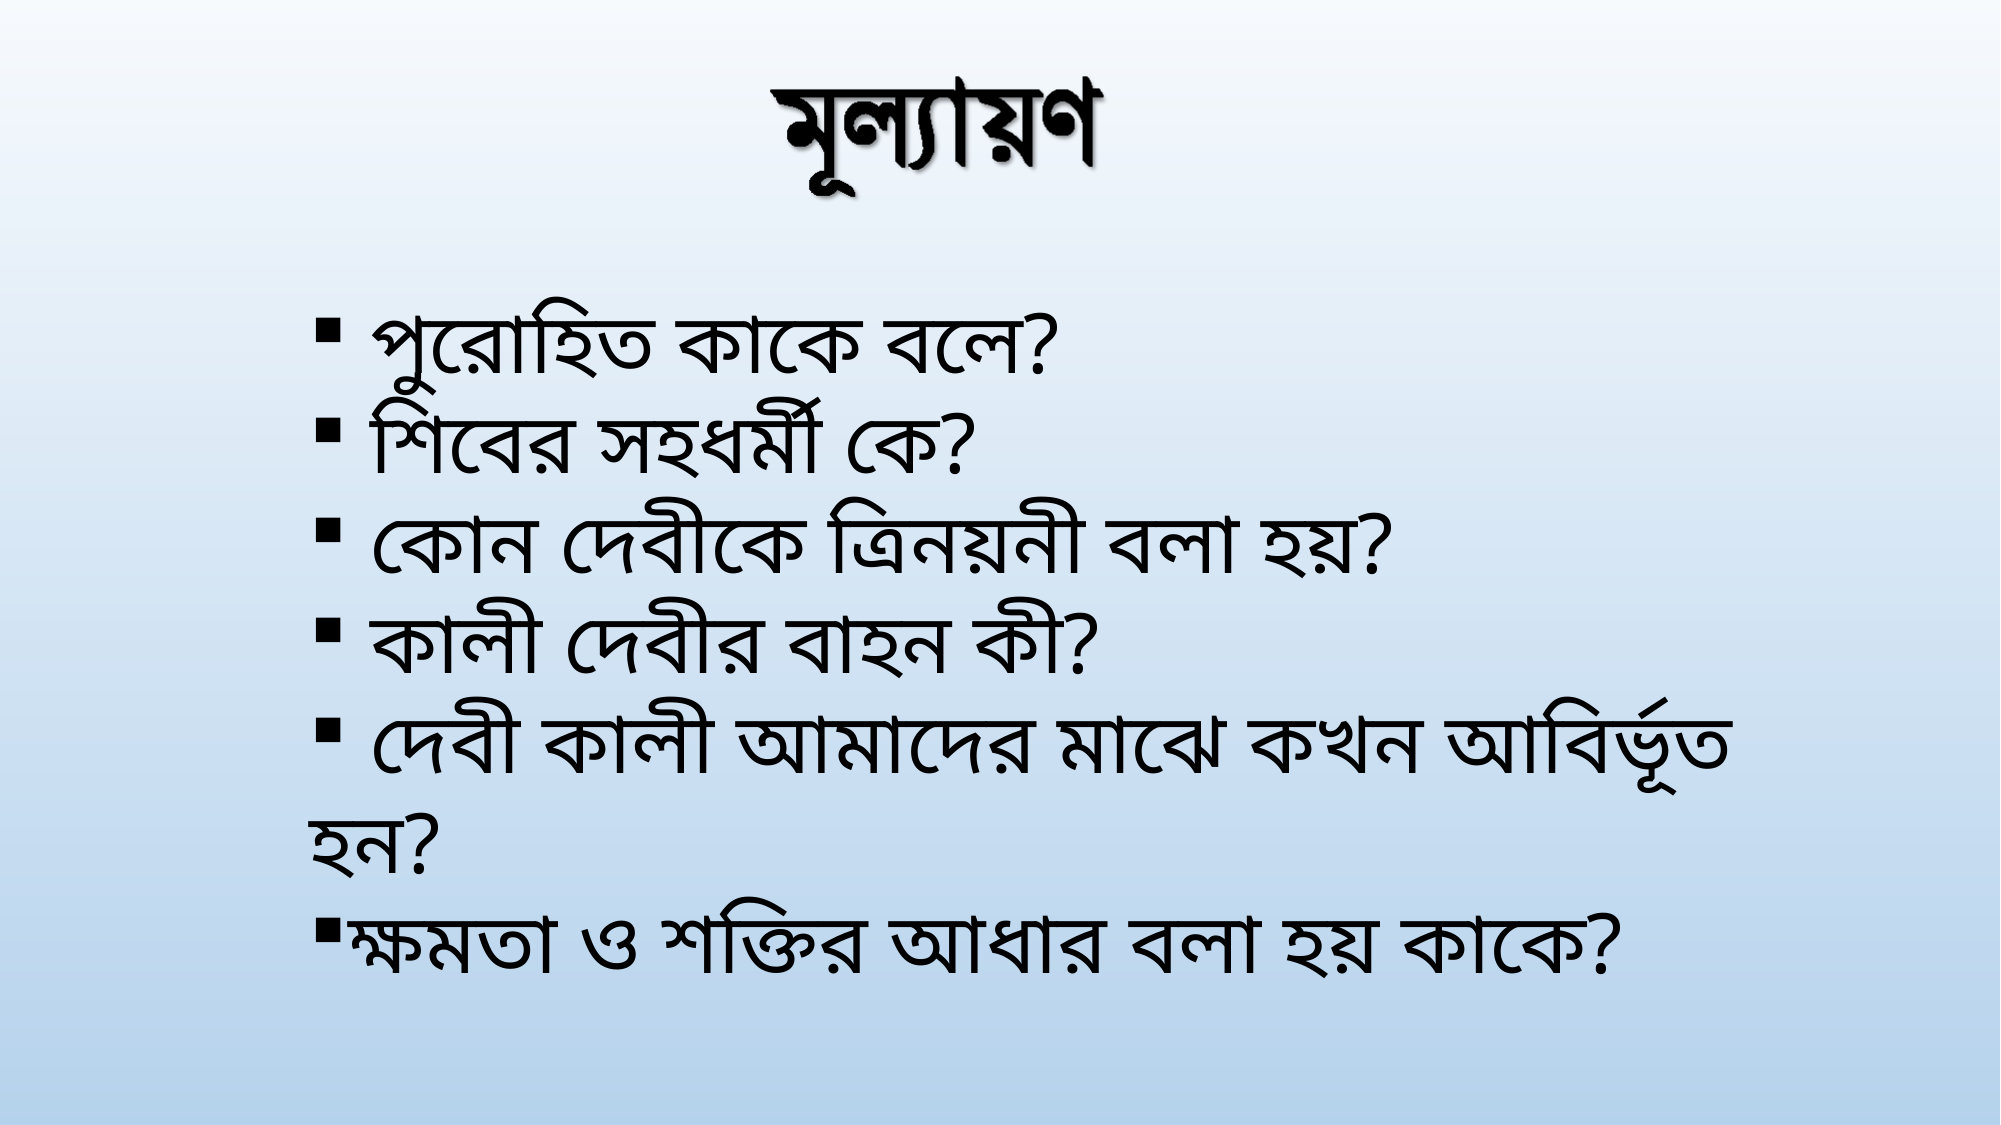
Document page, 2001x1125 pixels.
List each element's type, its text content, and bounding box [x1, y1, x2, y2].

picture [684, 0, 1369, 221]
text_box পুরোহিত কাকে বলে? শিবের সহধর্মী কে? কোন দেবীকে ত্রিনয়নী বলা হয়? কালী দেবীর বাহন কী? দেবী কালী আমাদের মাঝে কখন আবির্ভূত হন? ক্ষমতা ও শক্তির আধার বলা হয় কাকে? [295, 283, 1803, 998]
